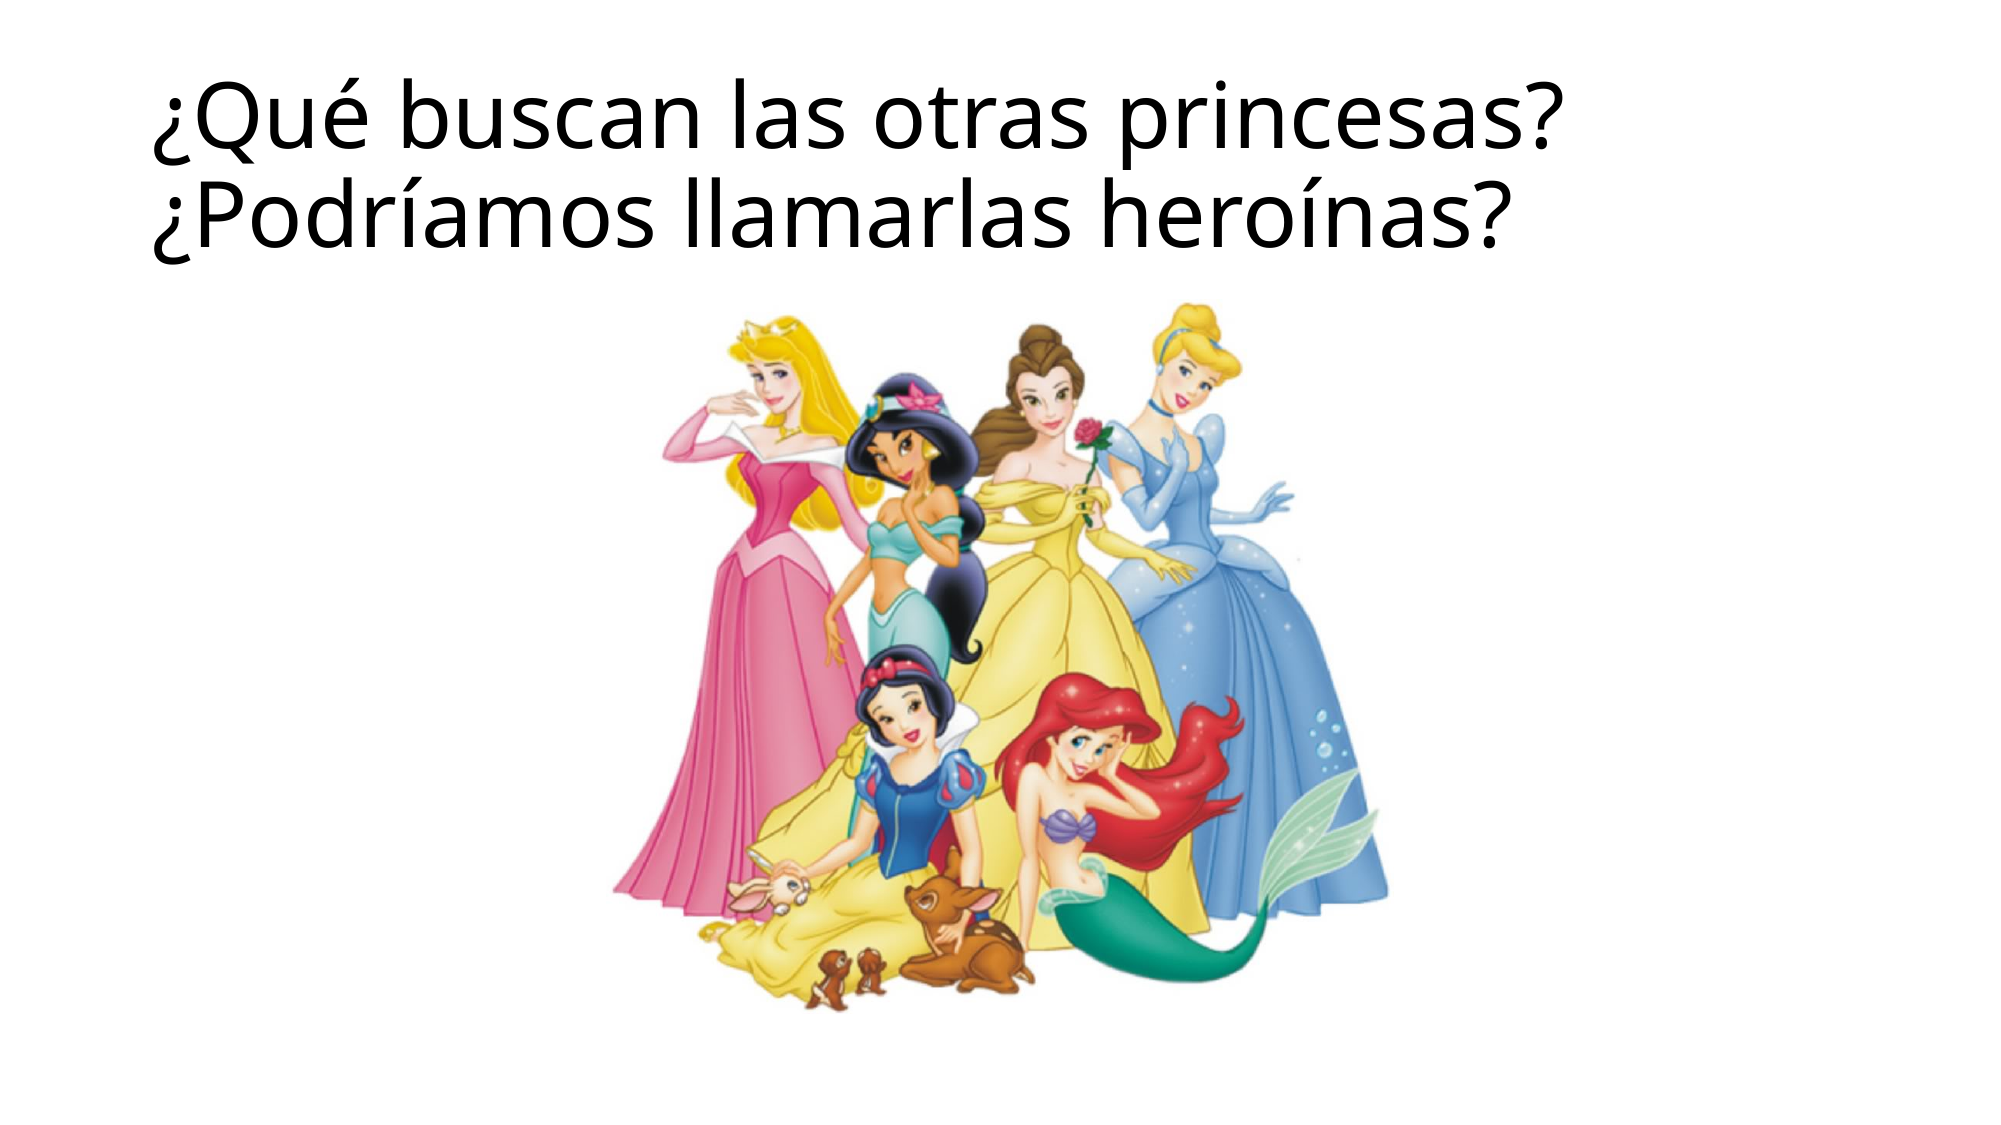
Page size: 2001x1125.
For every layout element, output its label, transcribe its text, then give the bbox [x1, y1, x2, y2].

title ¿Qué buscan las otras princesas? ¿Podríamos llamarlas heroínas? [137, 59, 1863, 278]
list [606, 299, 1394, 1014]
